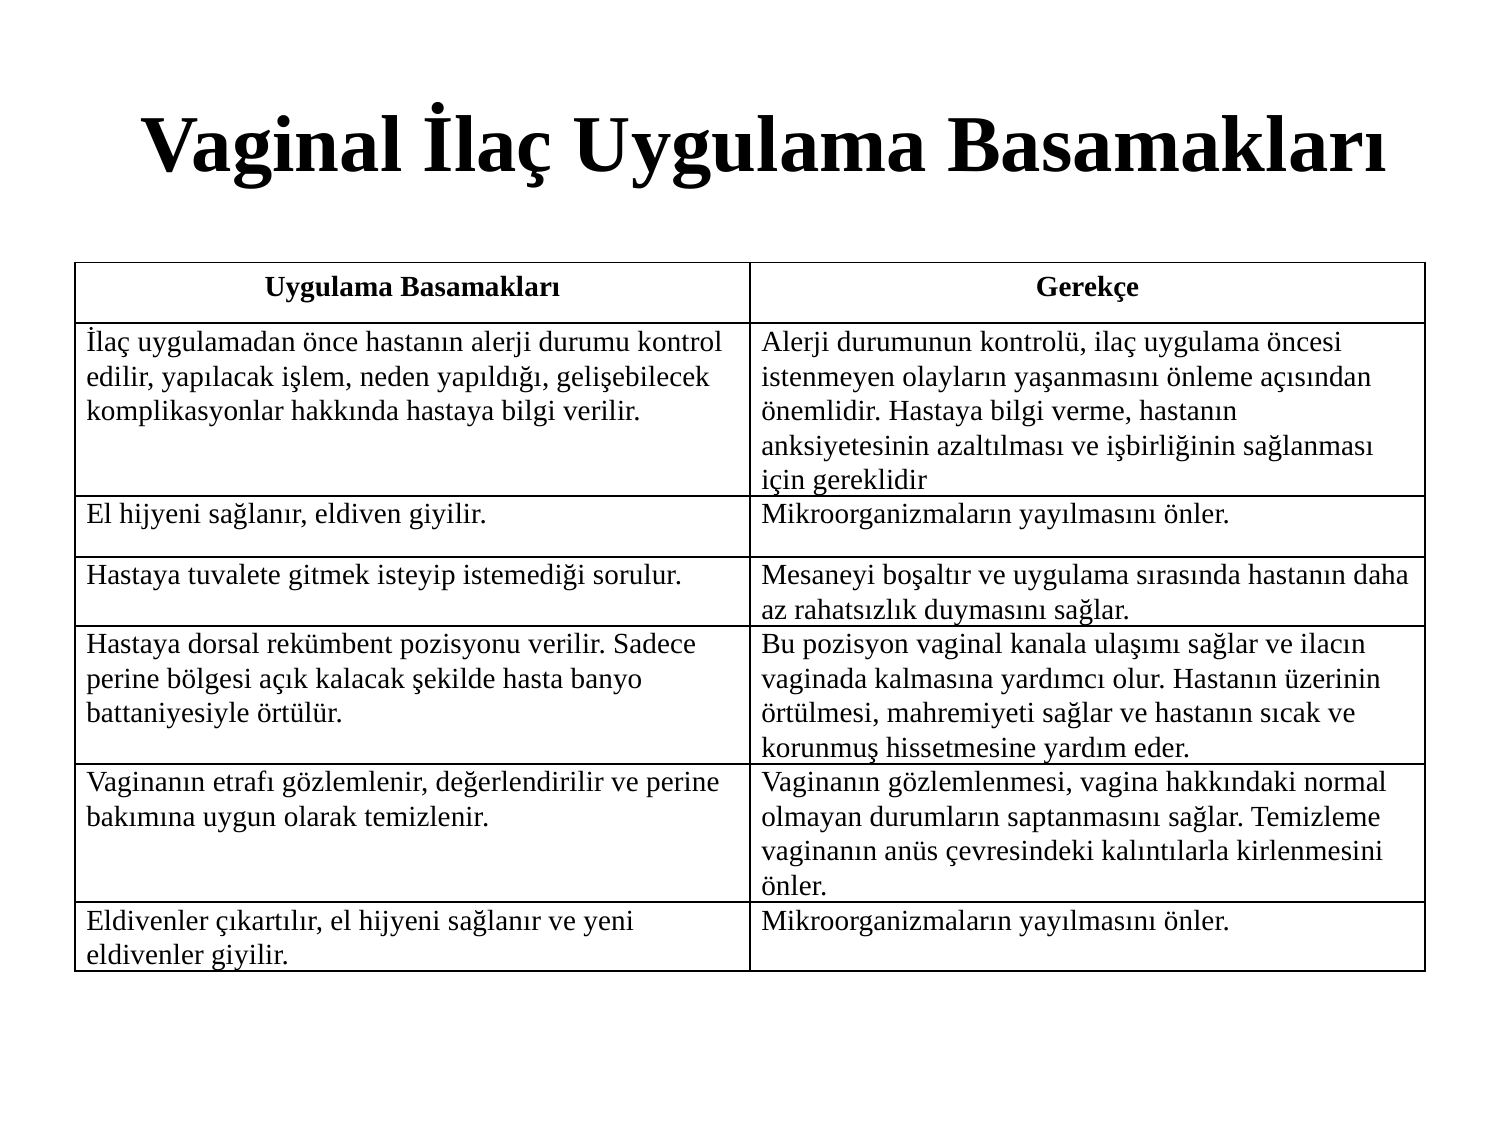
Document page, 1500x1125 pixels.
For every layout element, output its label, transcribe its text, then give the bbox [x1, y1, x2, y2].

table_cell El hijyeni sağlanır, eldiven giyilir. [76, 497, 749, 556]
table_cell Eldivenler çıkartılır, el hijyeni sağlanır ve yeni eldivenler giyilir. [76, 903, 749, 970]
table_cell İlaç uygulamadan önce hastanın alerji durumu kontrol edilir, yapılacak işlem, neden yapıldığı, gelişebilecek komplikasyonlar hakkında hastaya bilgi verilir. [76, 324, 749, 495]
table_cell Bu pozisyon vaginal kanala ulaşımı sağlar ve ilacın vaginada kalmasına yardımcı olur. Hastanın üzerinin örtülmesi, mahremiyeti sağlar ve hastanın sıcak ve korunmuş hissetmesine yardım eder. [751, 627, 1424, 763]
title Vaginal İlaç Uygulama Basamakları [64, 45, 1425, 233]
table_cell Vaginanın etrafı gözlemlenir, değerlendirilir ve perine bakımına uygun olarak temizlenir. [76, 765, 749, 901]
table_cell Mikroorganizmaların yayılmasını önler. [751, 497, 1424, 556]
table_cell Hastaya dorsal rekümbent pozisyonu verilir. Sadece perine bölgesi açık kalacak şekilde hasta banyo battaniyesiyle örtülür. [76, 627, 749, 763]
table_header Gerekçe [751, 263, 1424, 322]
table_header Uygulama Basamakları [76, 263, 749, 322]
table_cell Hastaya tuvalete gitmek isteyip istemediği sorulur. [76, 558, 749, 625]
table_cell Mesaneyi boşaltır ve uygulama sırasında hastanın daha az rahatsızlık duymasını sağlar. [751, 558, 1424, 625]
table_cell Mikroorganizmaların yayılmasını önler. [751, 903, 1424, 970]
table_cell Vaginanın gözlemlenmesi, vagina hakkındaki normal olmayan durumların saptanmasını sağlar. Temizleme vaginanın anüs çevresindeki kalıntılarla kirlenmesini önler. [751, 765, 1424, 901]
table_cell Alerji durumunun kontrolü, ilaç uygulama öncesi istenmeyen olayların yaşanmasını önleme açısından önemlidir. Hastaya bilgi verme, hastanın anksiyetesinin azaltılması ve işbirliğinin sağlanması için gereklidir [751, 324, 1424, 495]
